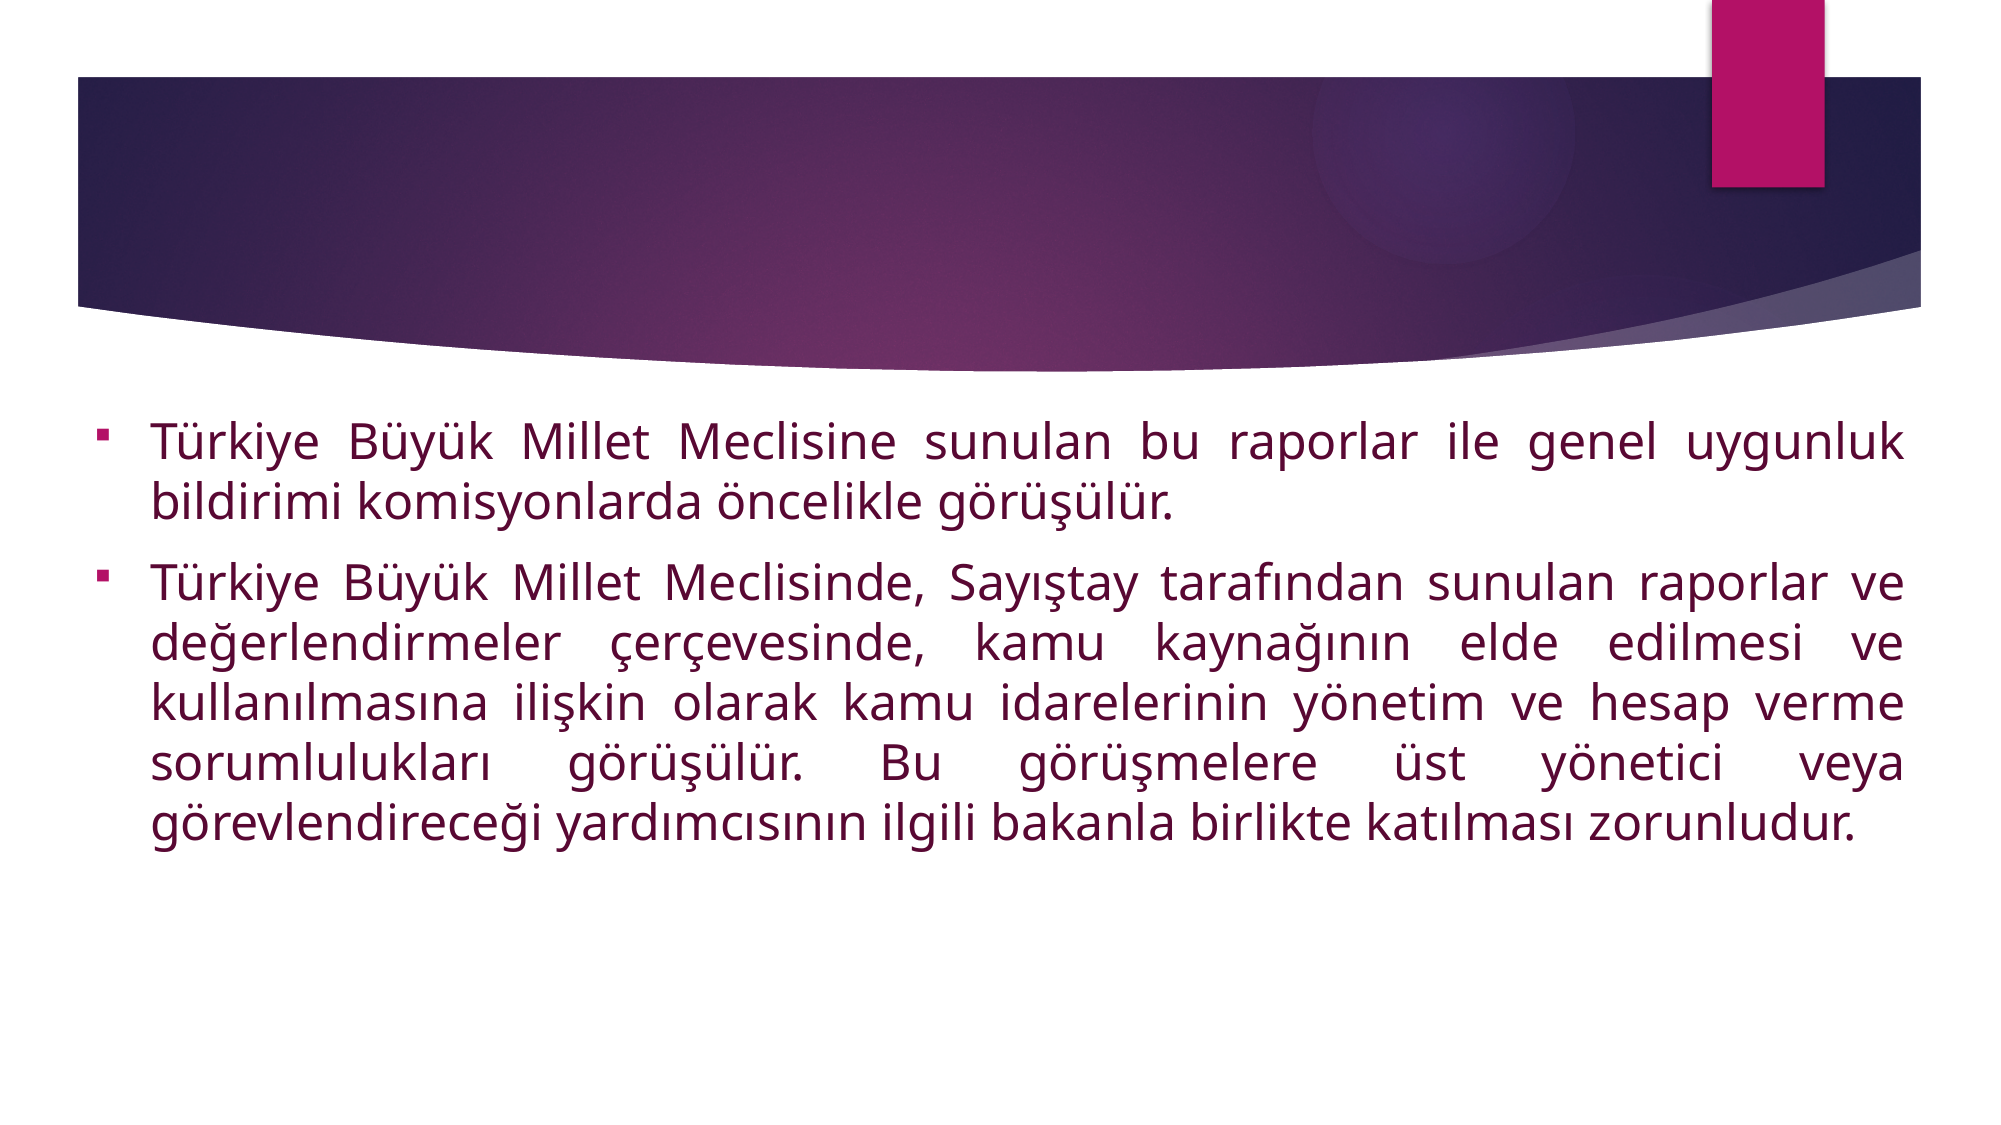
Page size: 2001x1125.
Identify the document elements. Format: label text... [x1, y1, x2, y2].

list Türkiye Büyük Millet Meclisine sunulan bu raporlar ile genel uygunluk bildirimi komisyonlarda öncelikle görüşülür. Türkiye Büyük Millet Meclisinde, Sayıştay tarafından sunulan raporlar ve değerlendirmeler çerçevesinde, kamu kaynağının elde edilmesi ve kullanılmasına ilişkin olarak kamu idarelerinin yönetim ve hesap verme sorumlulukları görüşülür. Bu görüşmelere üst yönetici veya görevlendireceği yardımcısının ilgili bakanla birlikte katılması zorunludur. [78, 208, 1922, 1125]
